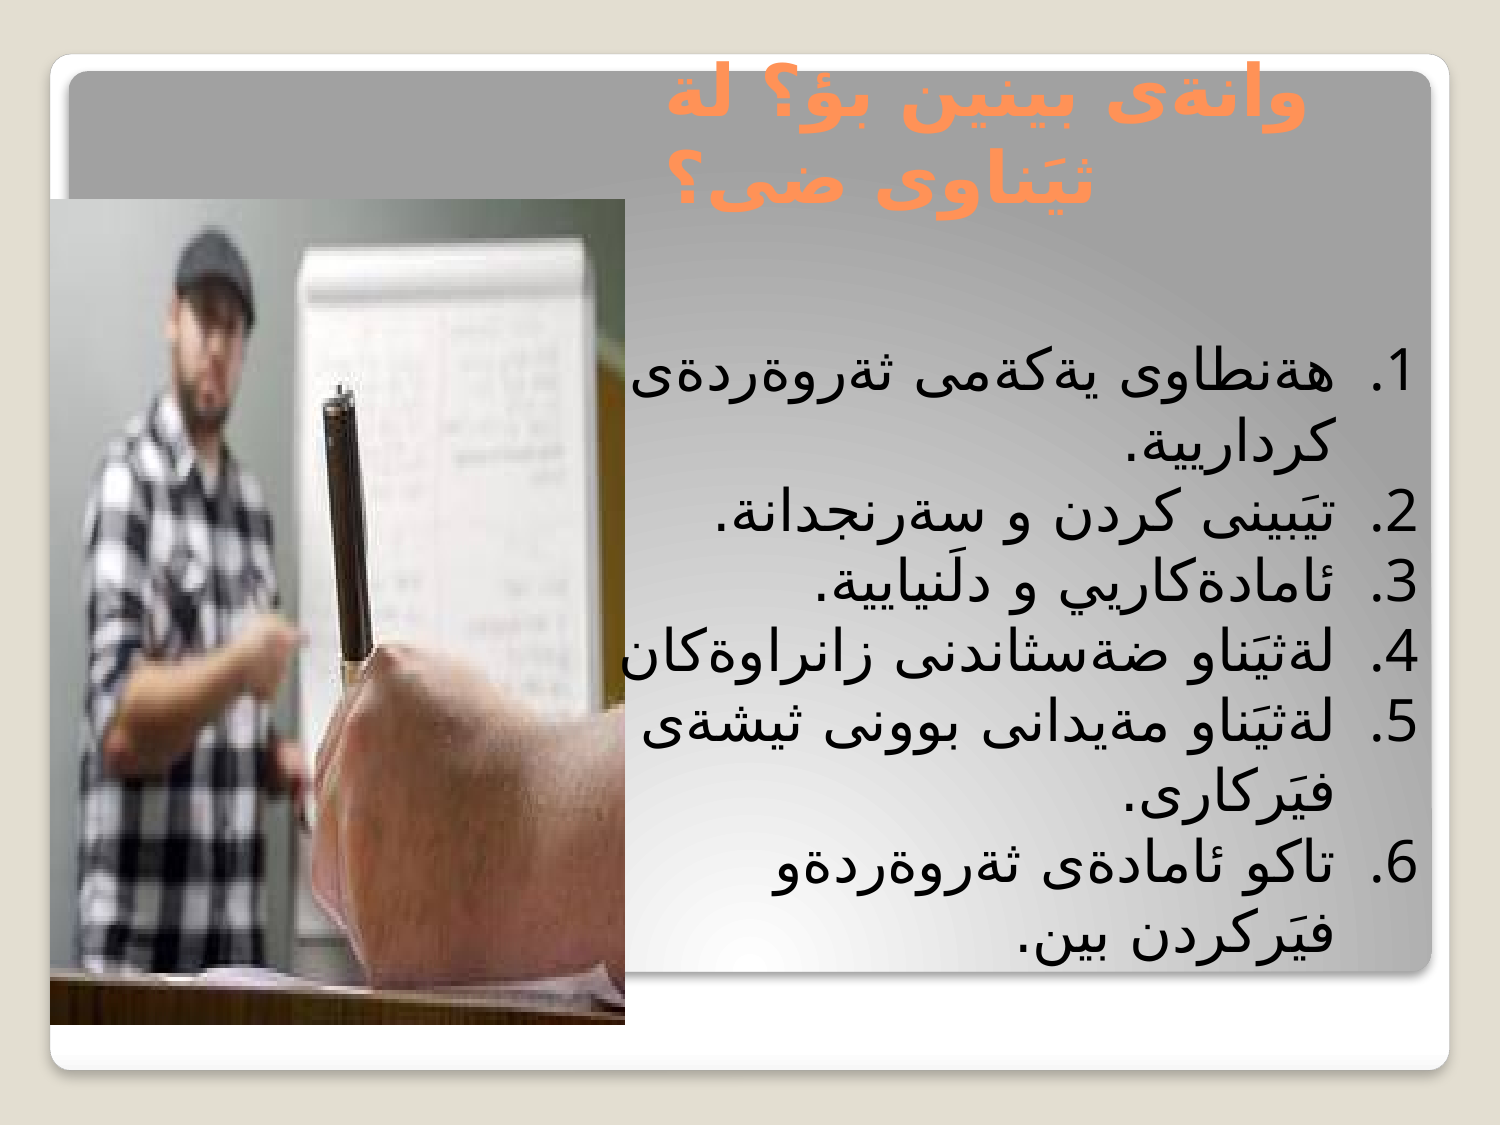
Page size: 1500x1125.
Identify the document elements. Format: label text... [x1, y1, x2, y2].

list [49, 199, 626, 1026]
text_box هةنطاوى يةكةمى ثةروةردةى كرداريية. تيَبينى كردن و سةرنجدانة. ئامادةكاريي و دلَنيايية. لةثيَناو ضةسثاندنى زانراوةكان لةثيَناو مةيدانى بوونى ثيشةى فيَركارى. تاكو ئامادةى ثةروةردةو فيَركردن بين. [633, 324, 1425, 1000]
title وانةى بينين بؤ؟ لة ثيَناوى ضى؟ [650, 37, 1450, 225]
